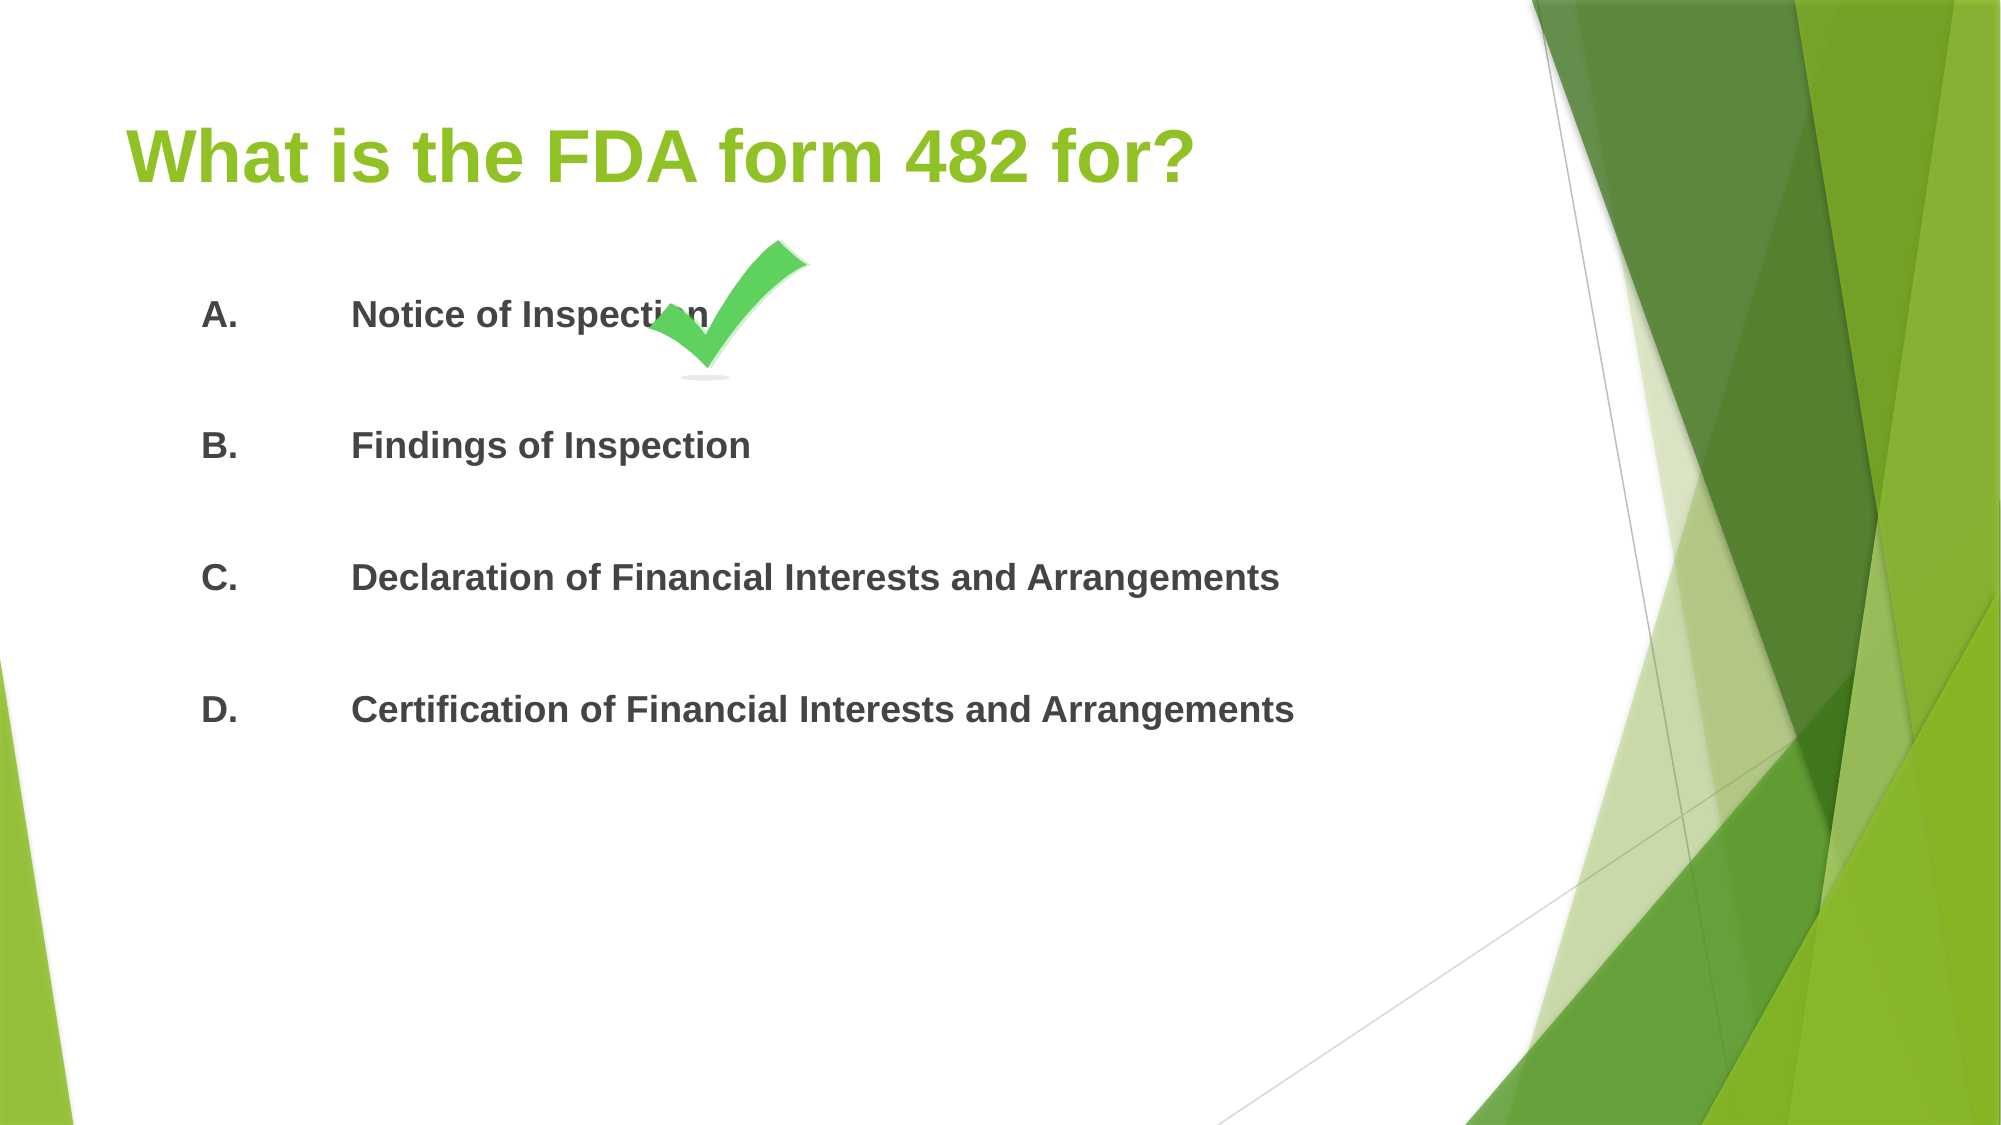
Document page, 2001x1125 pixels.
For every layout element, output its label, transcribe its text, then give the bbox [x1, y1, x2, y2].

list A. Notice of Inspection B. Findings of Inspection C. Declaration of Financial Interests and Arrangements D. Certification of Financial Interests and Arrangements [111, 282, 1522, 919]
title What is the FDA form 482 for? [111, 99, 1522, 234]
picture [642, 232, 817, 389]
